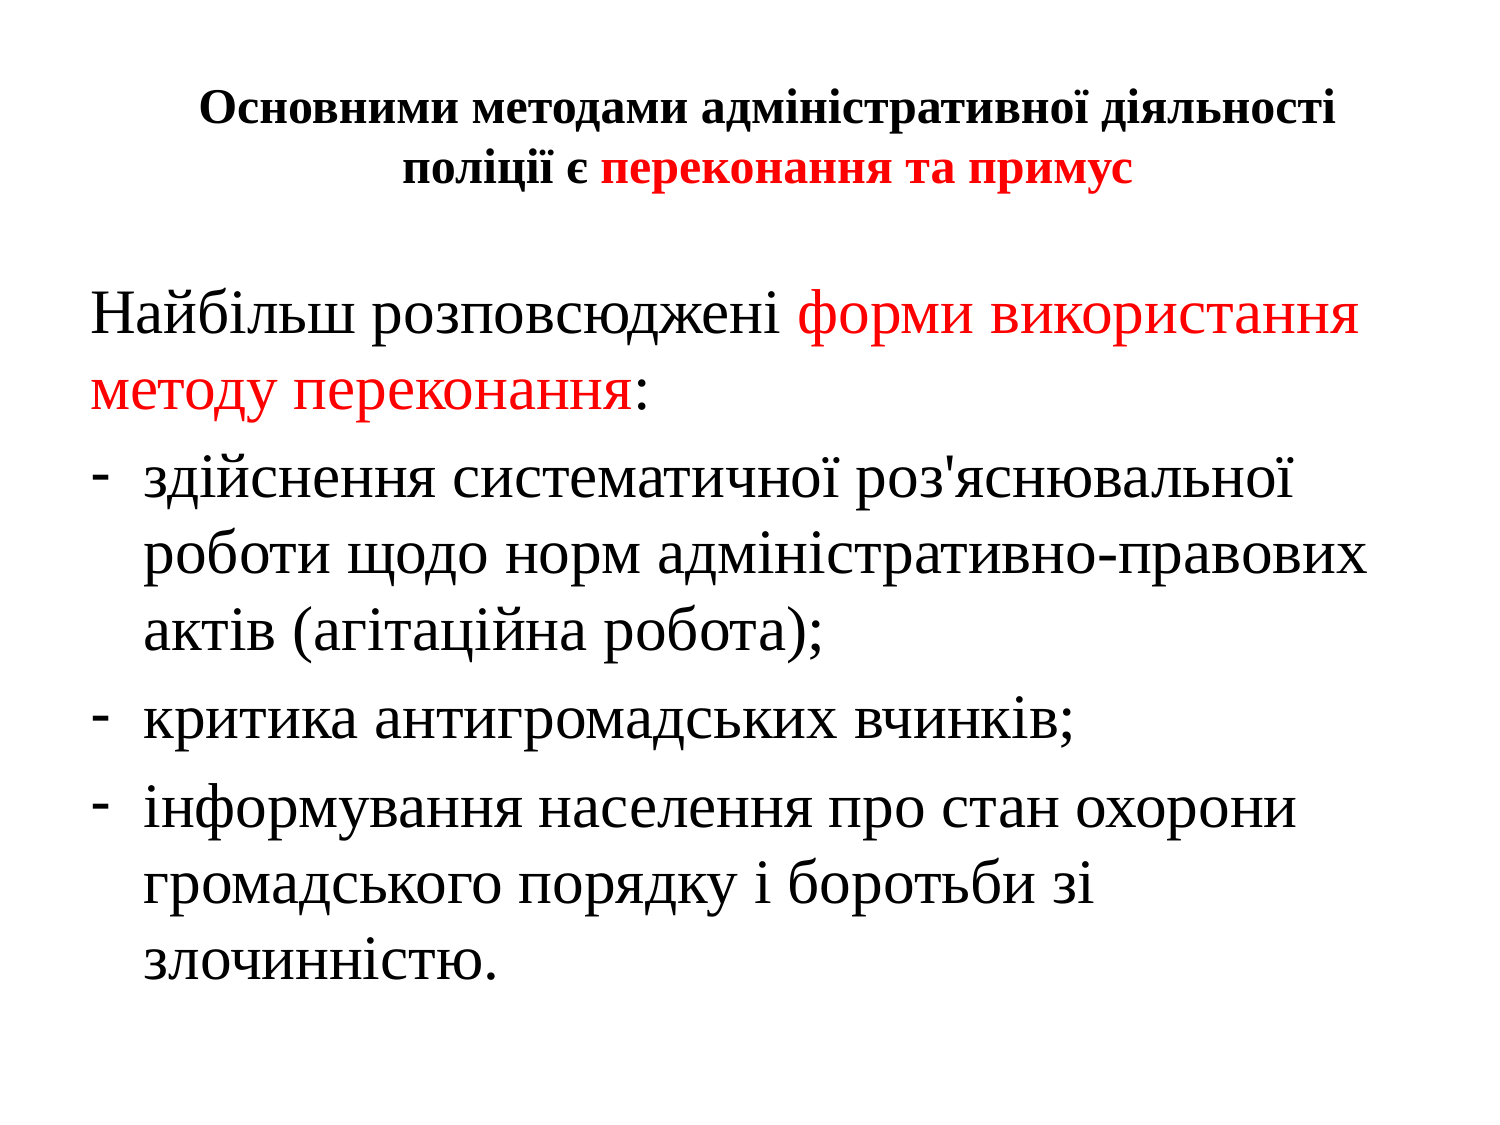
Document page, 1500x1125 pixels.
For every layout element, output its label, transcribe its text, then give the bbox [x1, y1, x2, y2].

list Найбільш розповсюджені форми використання методу переконання: здійснення систематичної роз'яснювальної роботи щодо норм адміністративно-правових актів (агітаційна робота); критика антигромадських вчинків; інформування населення про стан охорони громадського порядку і боротьби зі злочинністю. [75, 262, 1425, 1005]
text_box Основними методами адміністративної діяльності поліції є переконання та примус [182, 66, 1353, 202]
